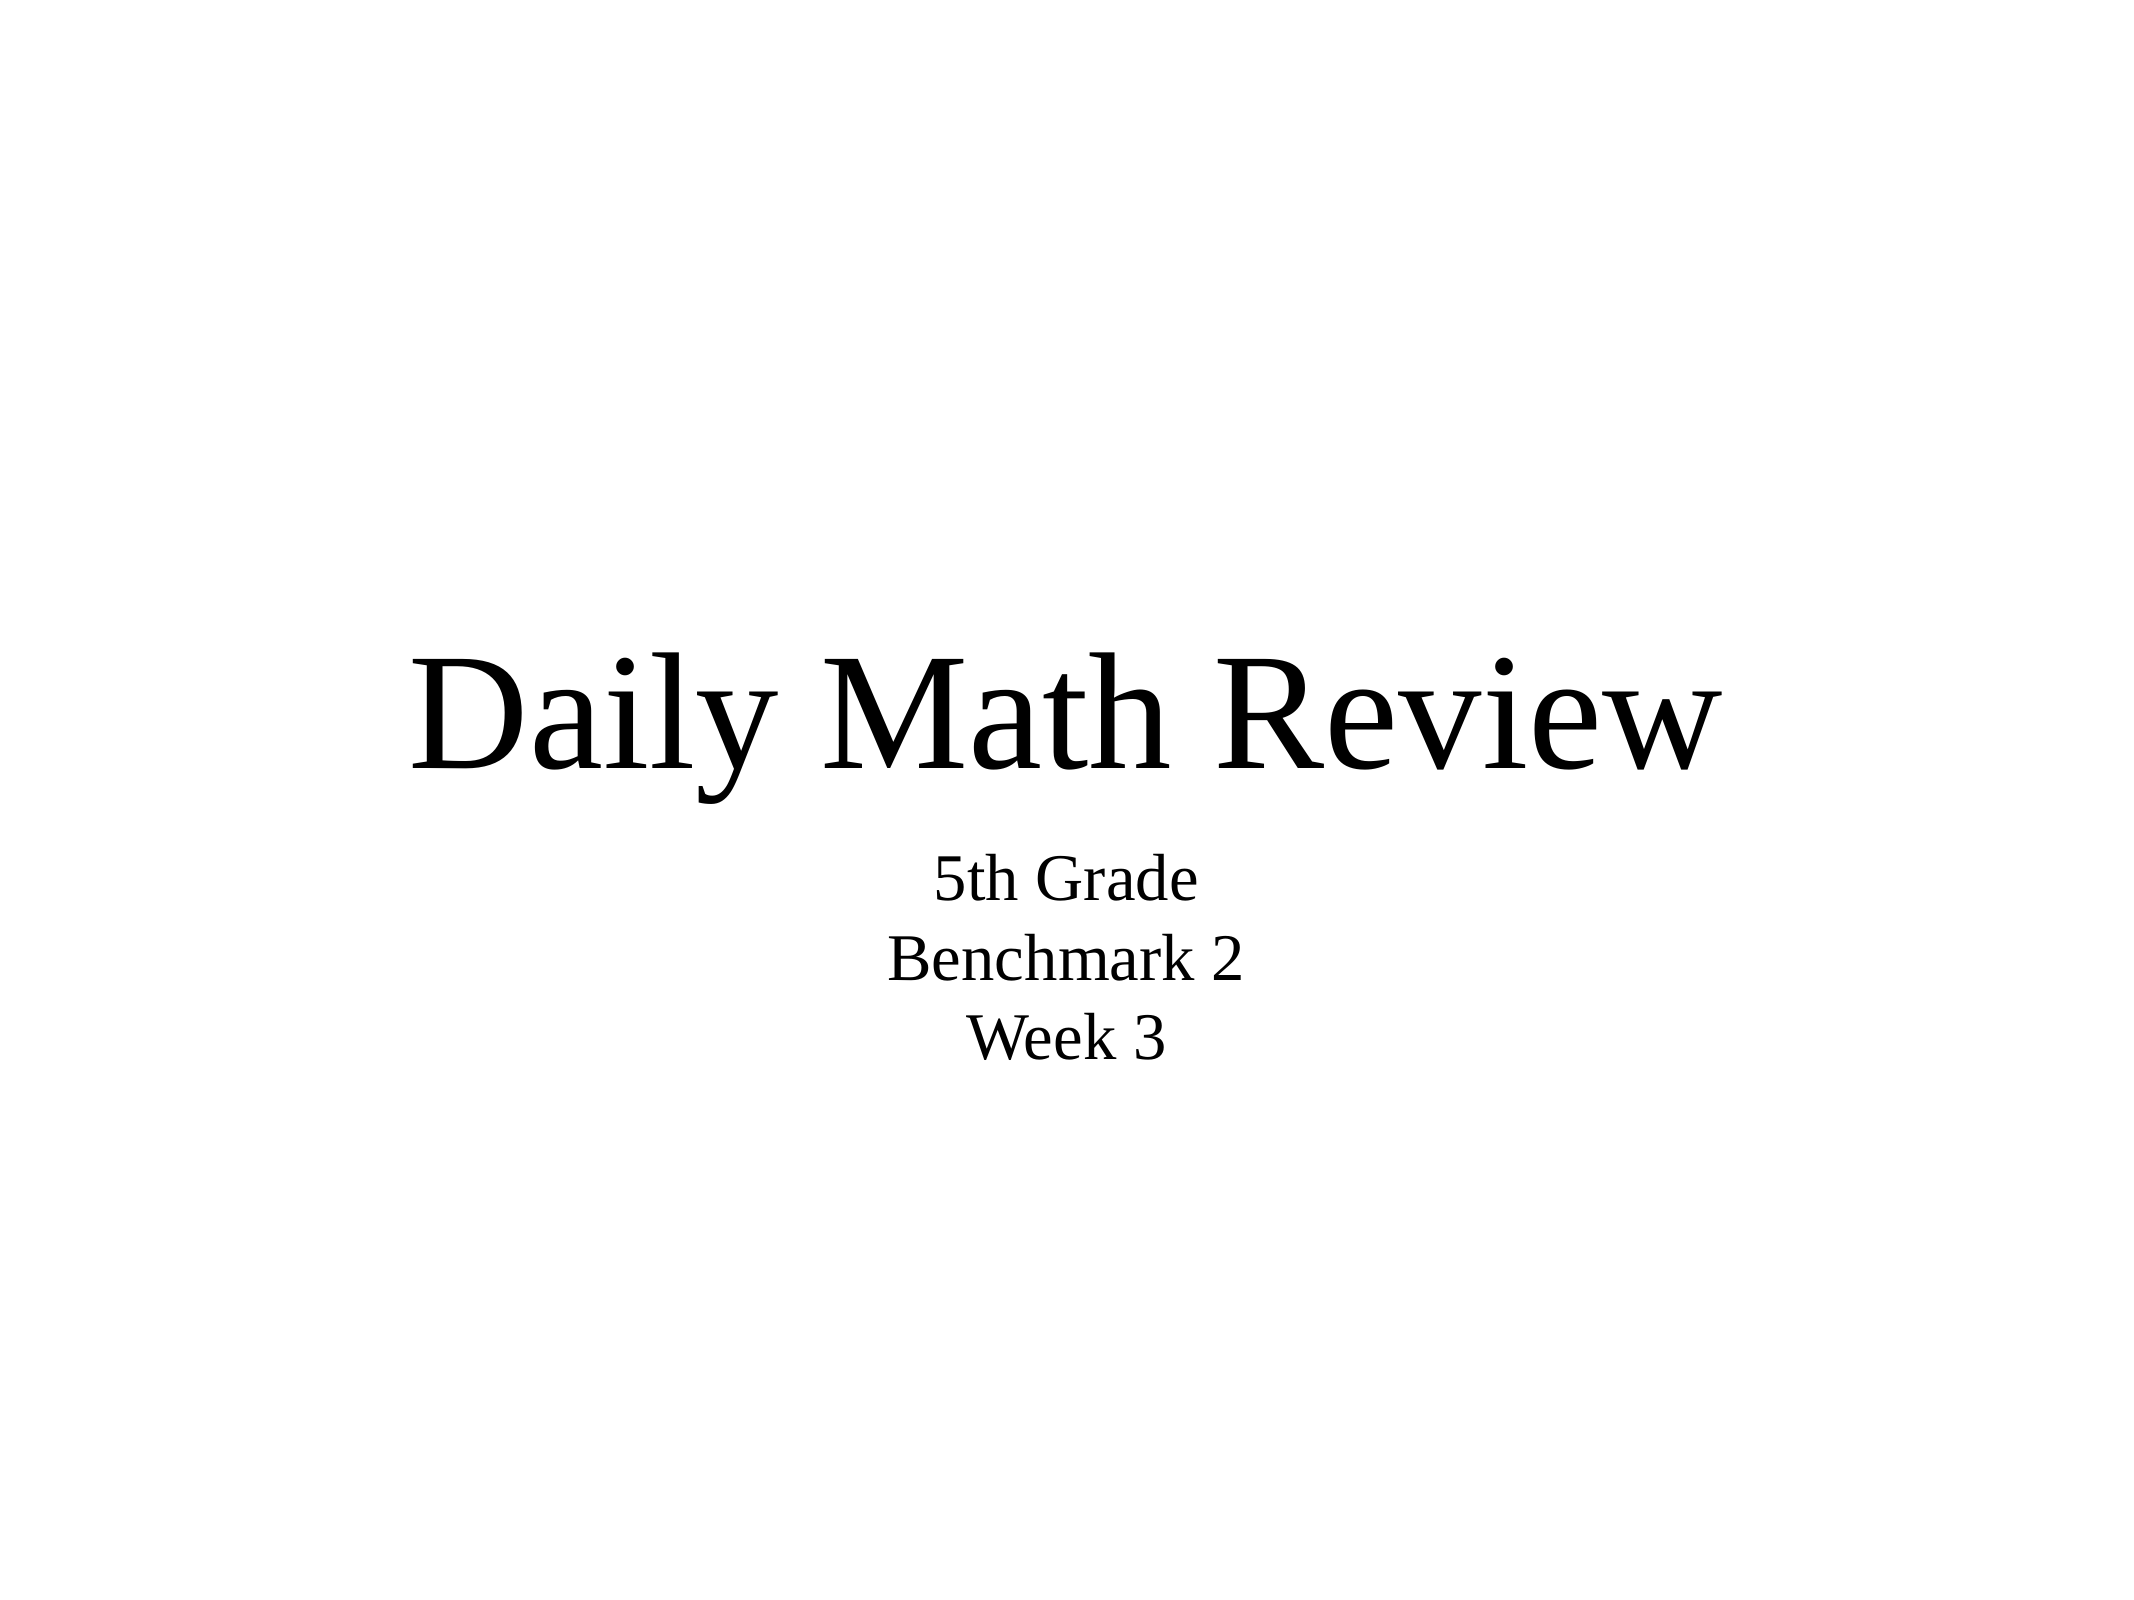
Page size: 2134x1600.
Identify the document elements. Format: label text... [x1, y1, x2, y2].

subtitle 5th Grade Benchmark 2 Week 3 [207, 824, 1926, 1124]
title Daily Math Review [207, 268, 1926, 811]
